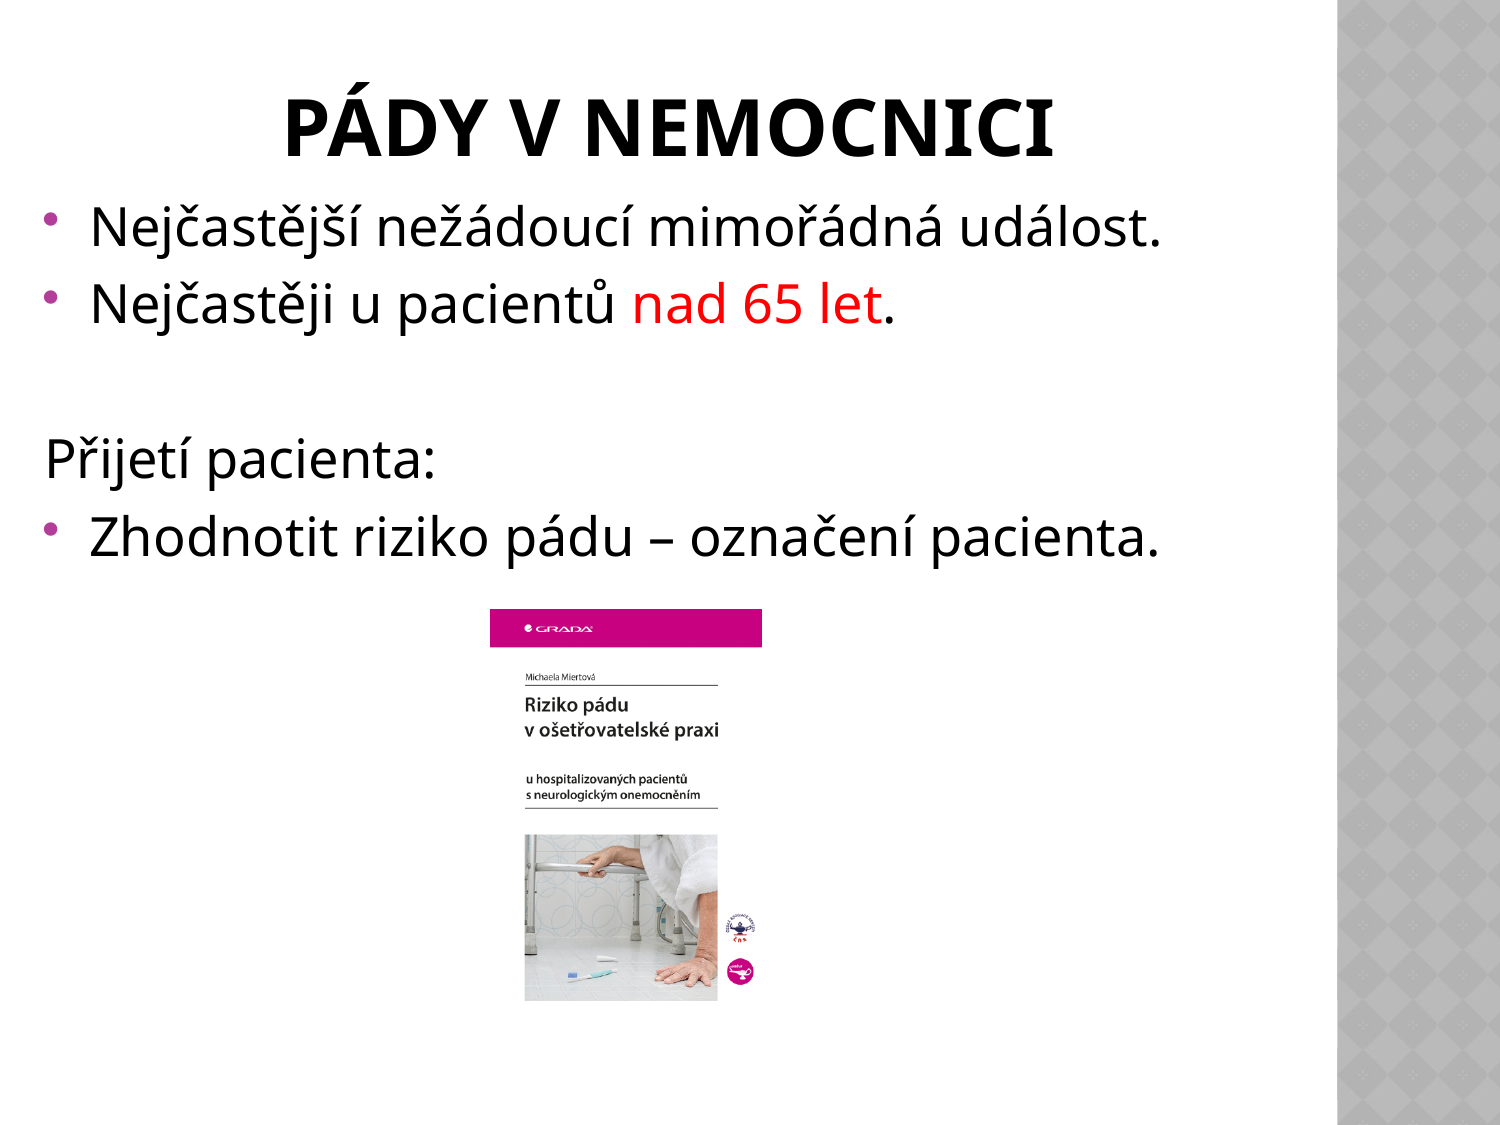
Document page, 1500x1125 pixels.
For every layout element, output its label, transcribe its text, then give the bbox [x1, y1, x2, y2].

list Nejčastější nežádoucí mimořádná událost. Nejčastěji u pacientů nad 65 let. Přijetí pacienta: Zhodnotit riziko pádu – označení pacienta. [29, 184, 1263, 1059]
picture [489, 609, 763, 1001]
title Pády v nemocnici [75, 52, 1263, 173]
